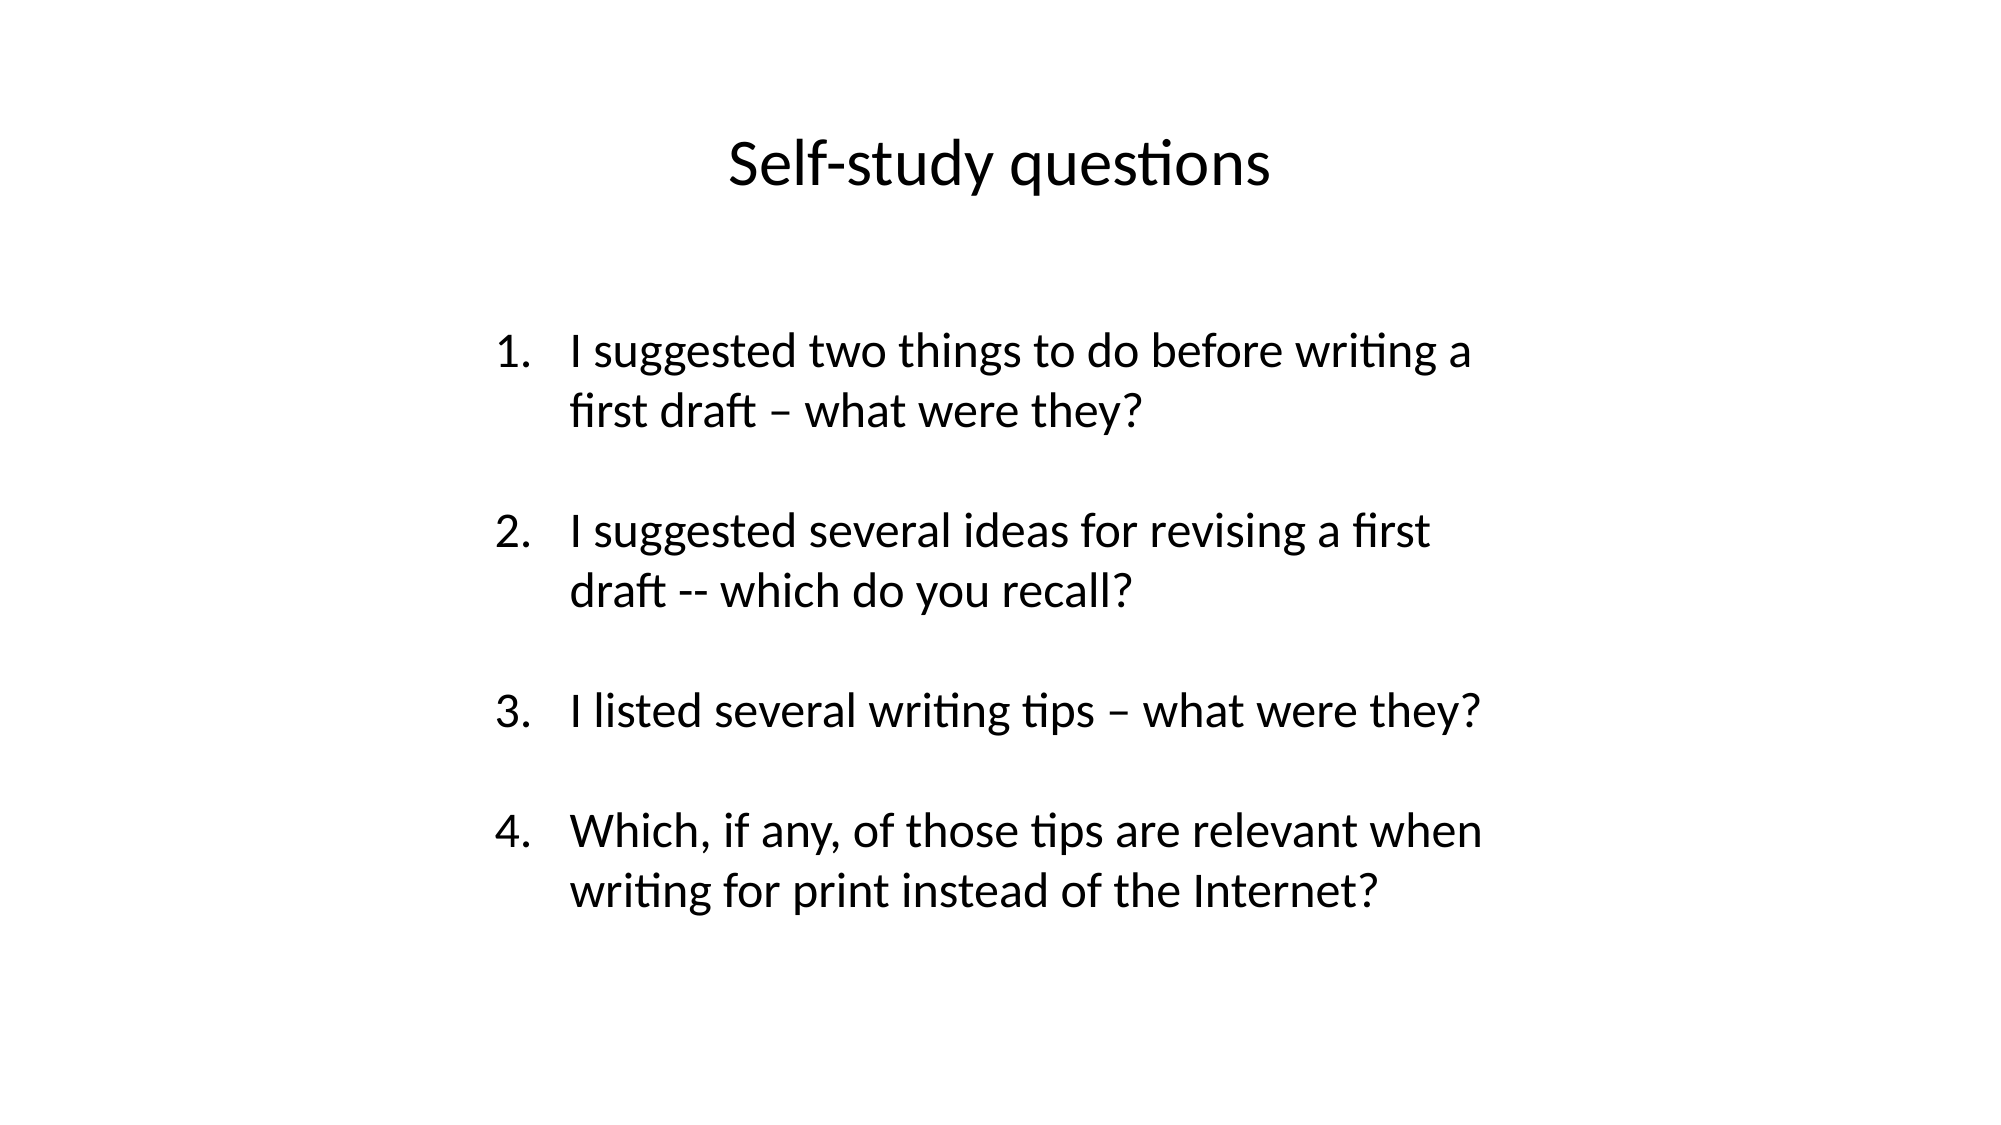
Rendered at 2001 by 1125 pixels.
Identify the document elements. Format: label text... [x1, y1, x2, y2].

text_box I suggested two things to do before writing a first draft – what were they? I suggested several ideas for revising a first draft -- which do you recall? I listed several writing tips – what were they? Which, if any, of those tips are relevant when writing for print instead of the Internet? [479, 310, 1521, 986]
text_box Self-study questions [713, 110, 1287, 206]
